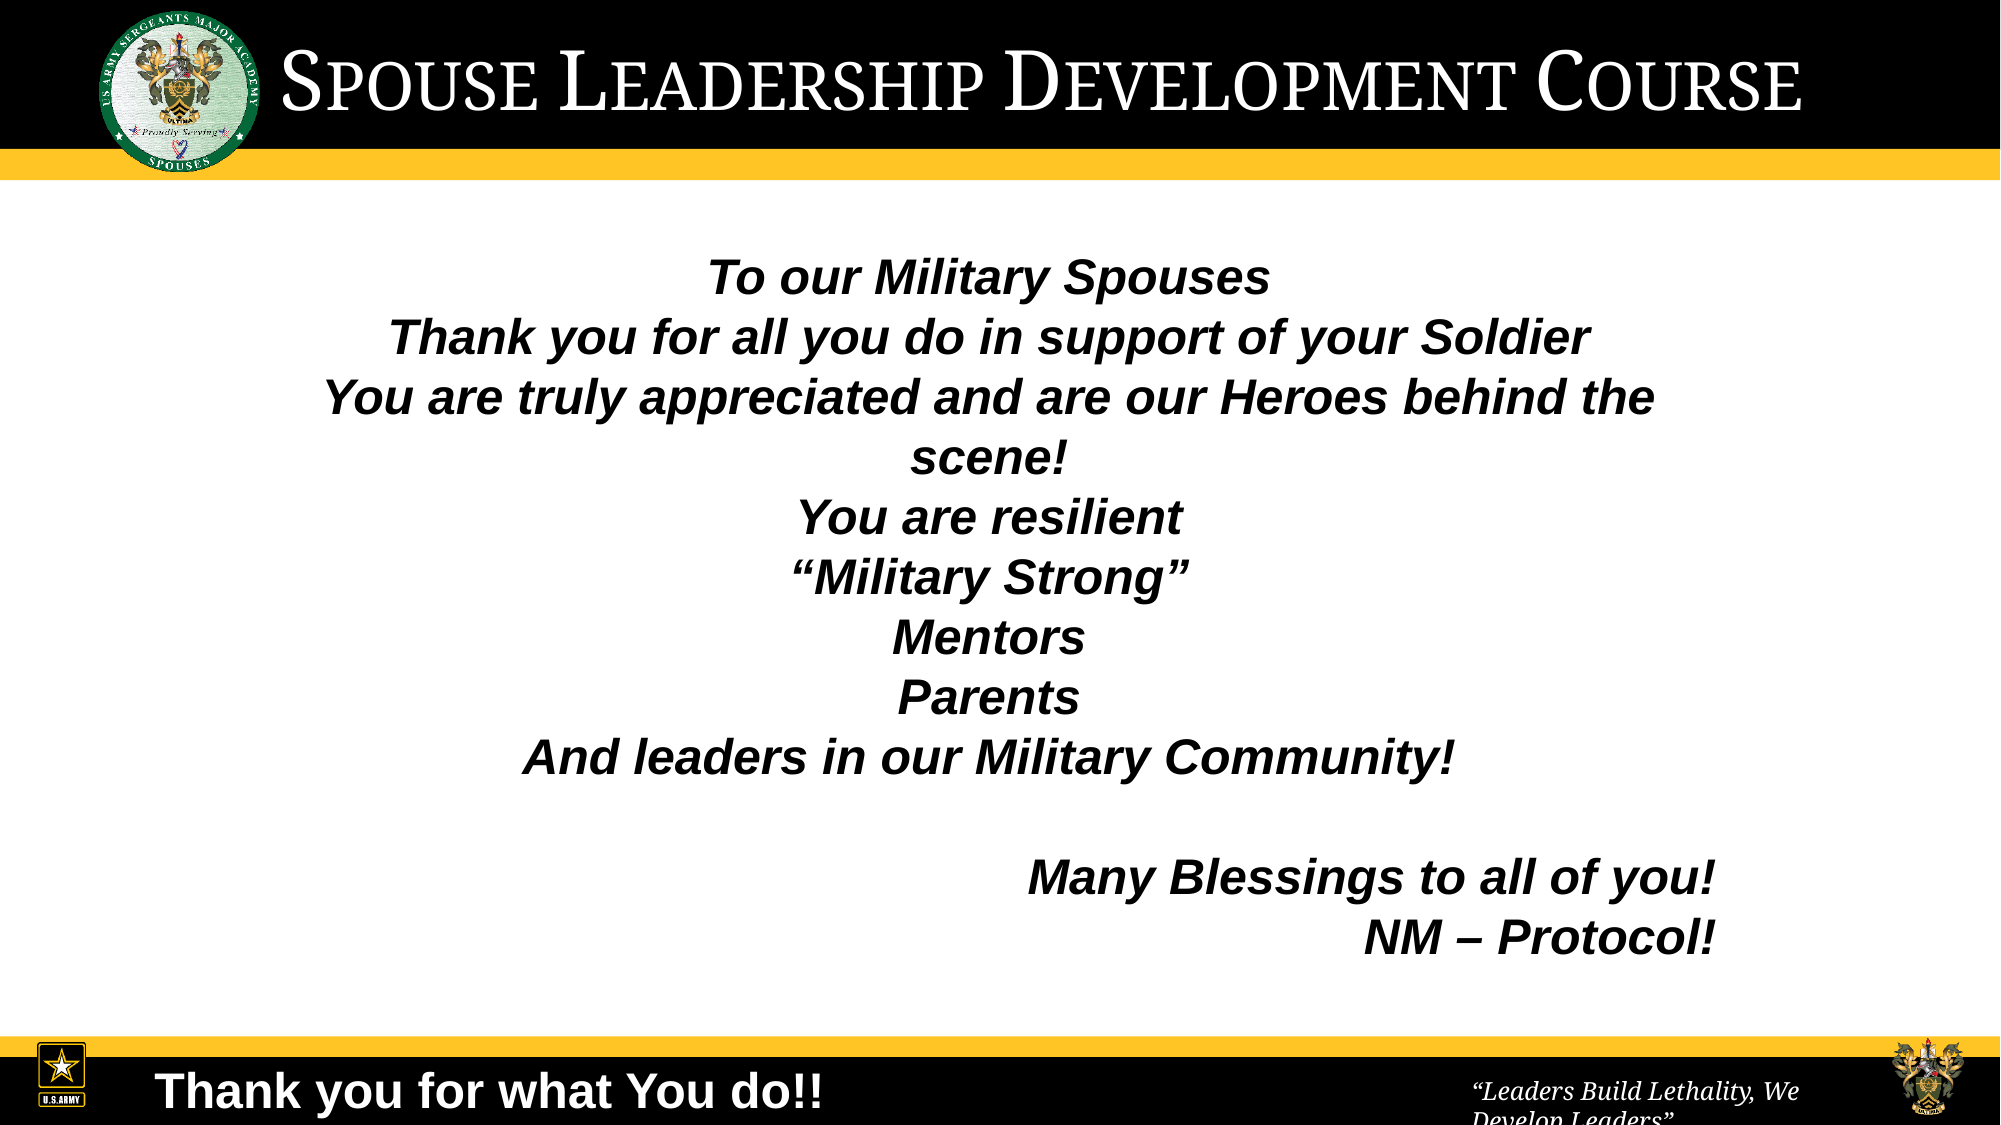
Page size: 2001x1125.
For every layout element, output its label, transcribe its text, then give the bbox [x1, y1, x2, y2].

picture [1892, 1038, 1964, 1115]
picture [96, 8, 262, 174]
text_box To our Military Spouses Thank you for all you do in support of your Soldier You are truly appreciated and are our Heroes behind the scene! You are resilient “Military Strong” Mentors Parents And leaders in our Military Community! Many Blessings to all of you! NM – Protocol! [246, 236, 1732, 972]
text_box Thank you for what You do!! [122, 1062, 858, 1115]
picture [37, 1042, 86, 1108]
